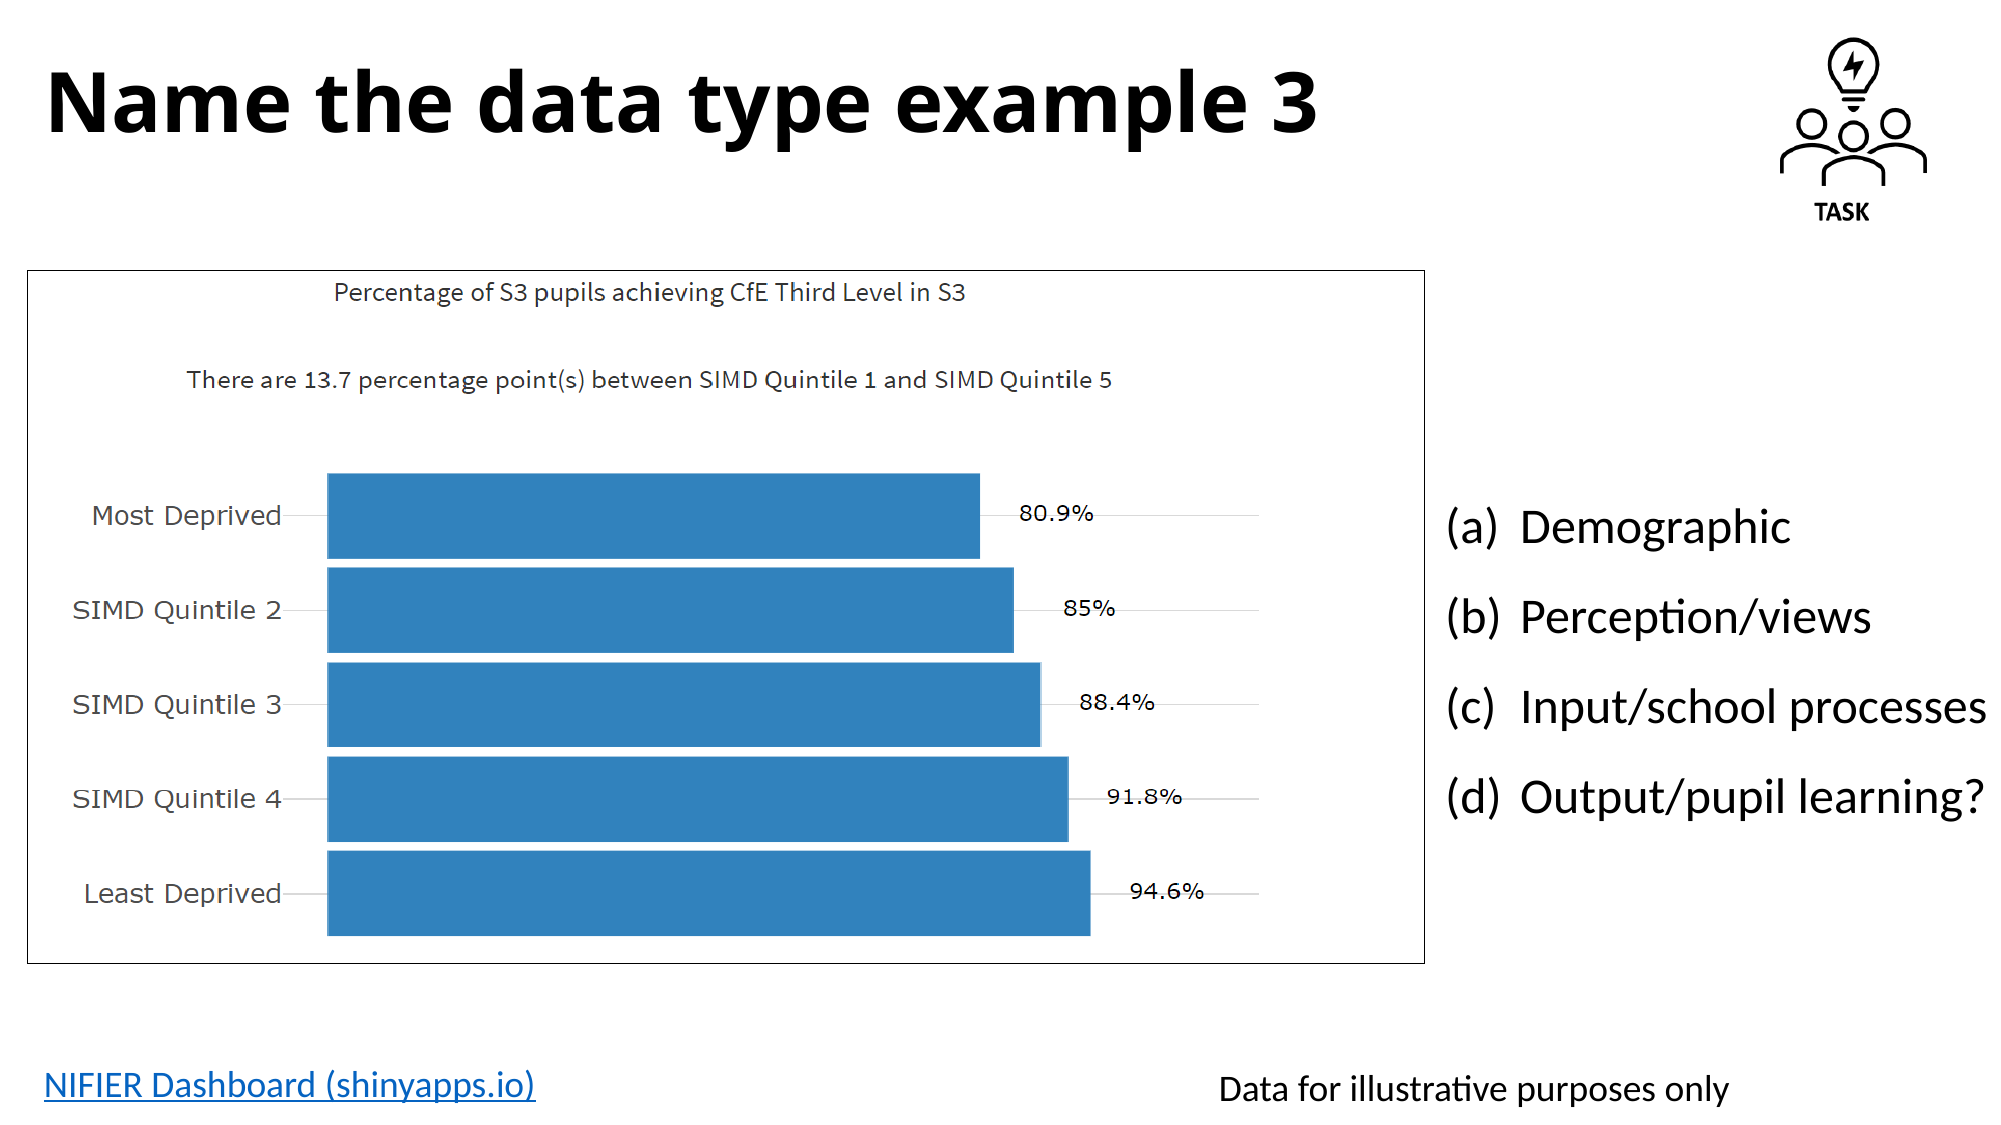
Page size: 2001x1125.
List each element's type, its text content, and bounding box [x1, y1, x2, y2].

text_box Demographic Perception/views Input/school processes Output/pupil learning? [1430, 456, 2000, 831]
picture [1757, 14, 1948, 244]
title Name the data type example 3 [29, 24, 1757, 186]
text_box NIFIER Dashboard (shinyapps.io) [29, 1052, 1030, 1112]
picture [27, 270, 1425, 964]
text_box Data for illustrative purposes only [1204, 1056, 1754, 1117]
